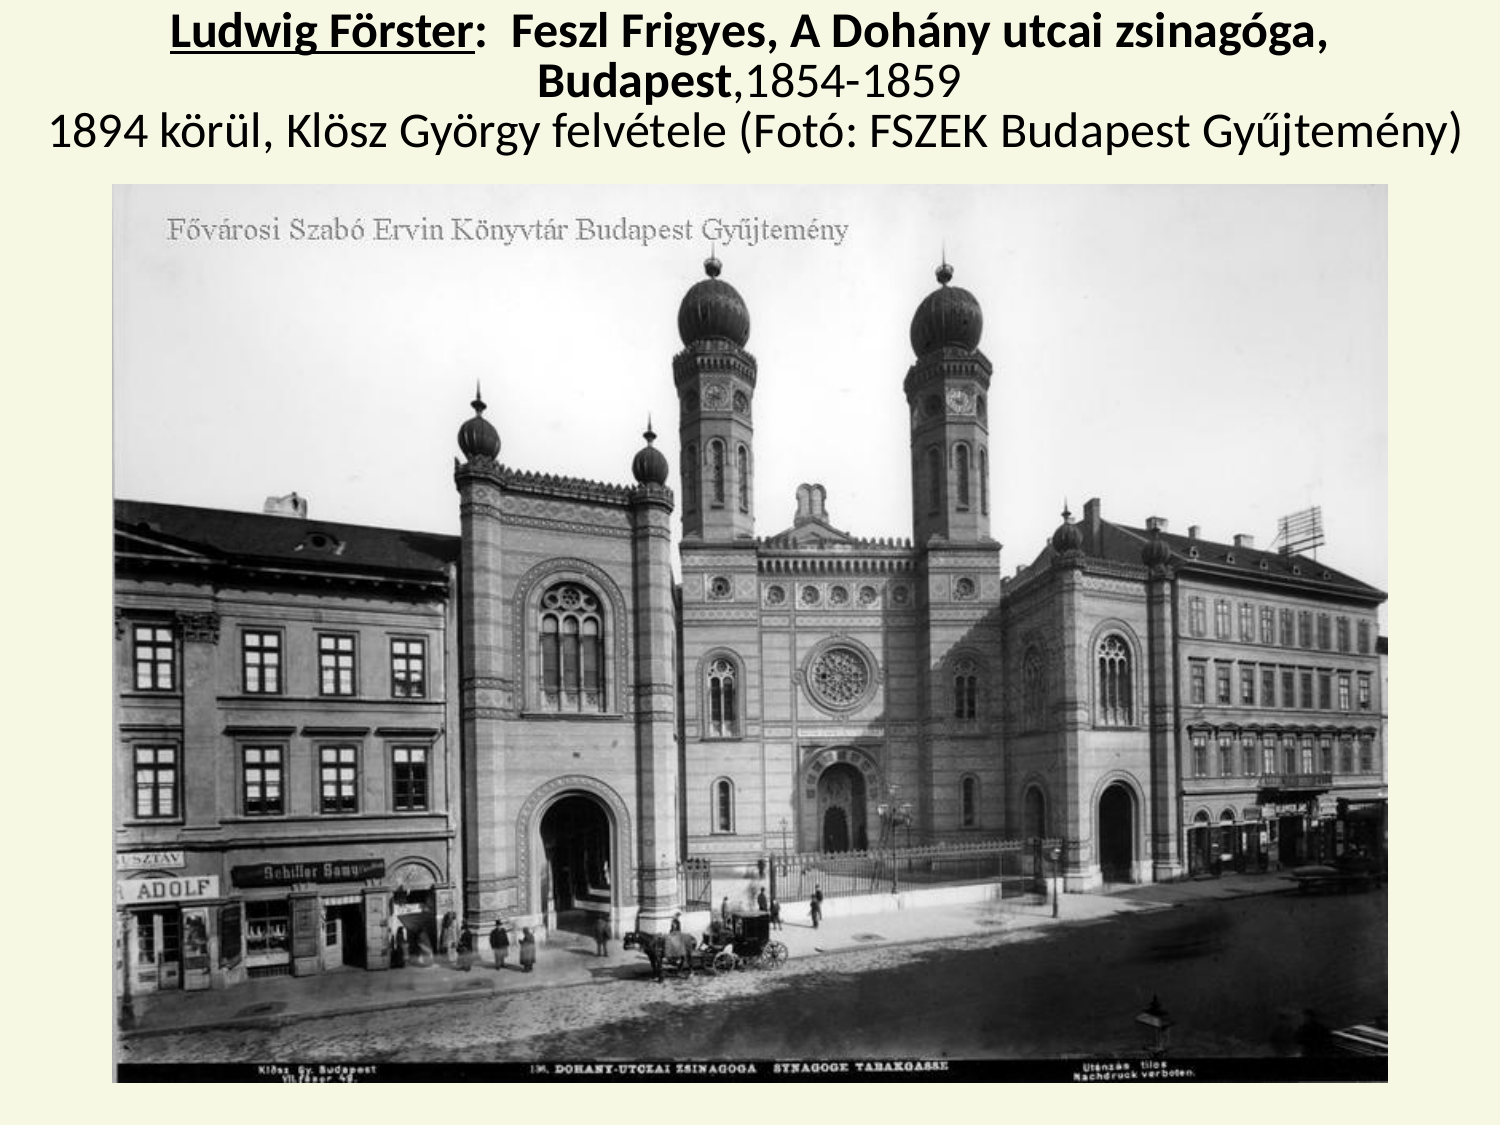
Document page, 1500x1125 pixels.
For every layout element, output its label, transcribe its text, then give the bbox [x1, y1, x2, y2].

picture [111, 184, 1389, 1083]
text_box Ludwig Förster: Feszl Frigyes, A Dohány utcai zsinagóga, Budapest,1854-1859 1894 körül, Klösz György felvétele (Fotó: FSZEK Budapest Gyűjtemény) [0, 0, 1500, 165]
